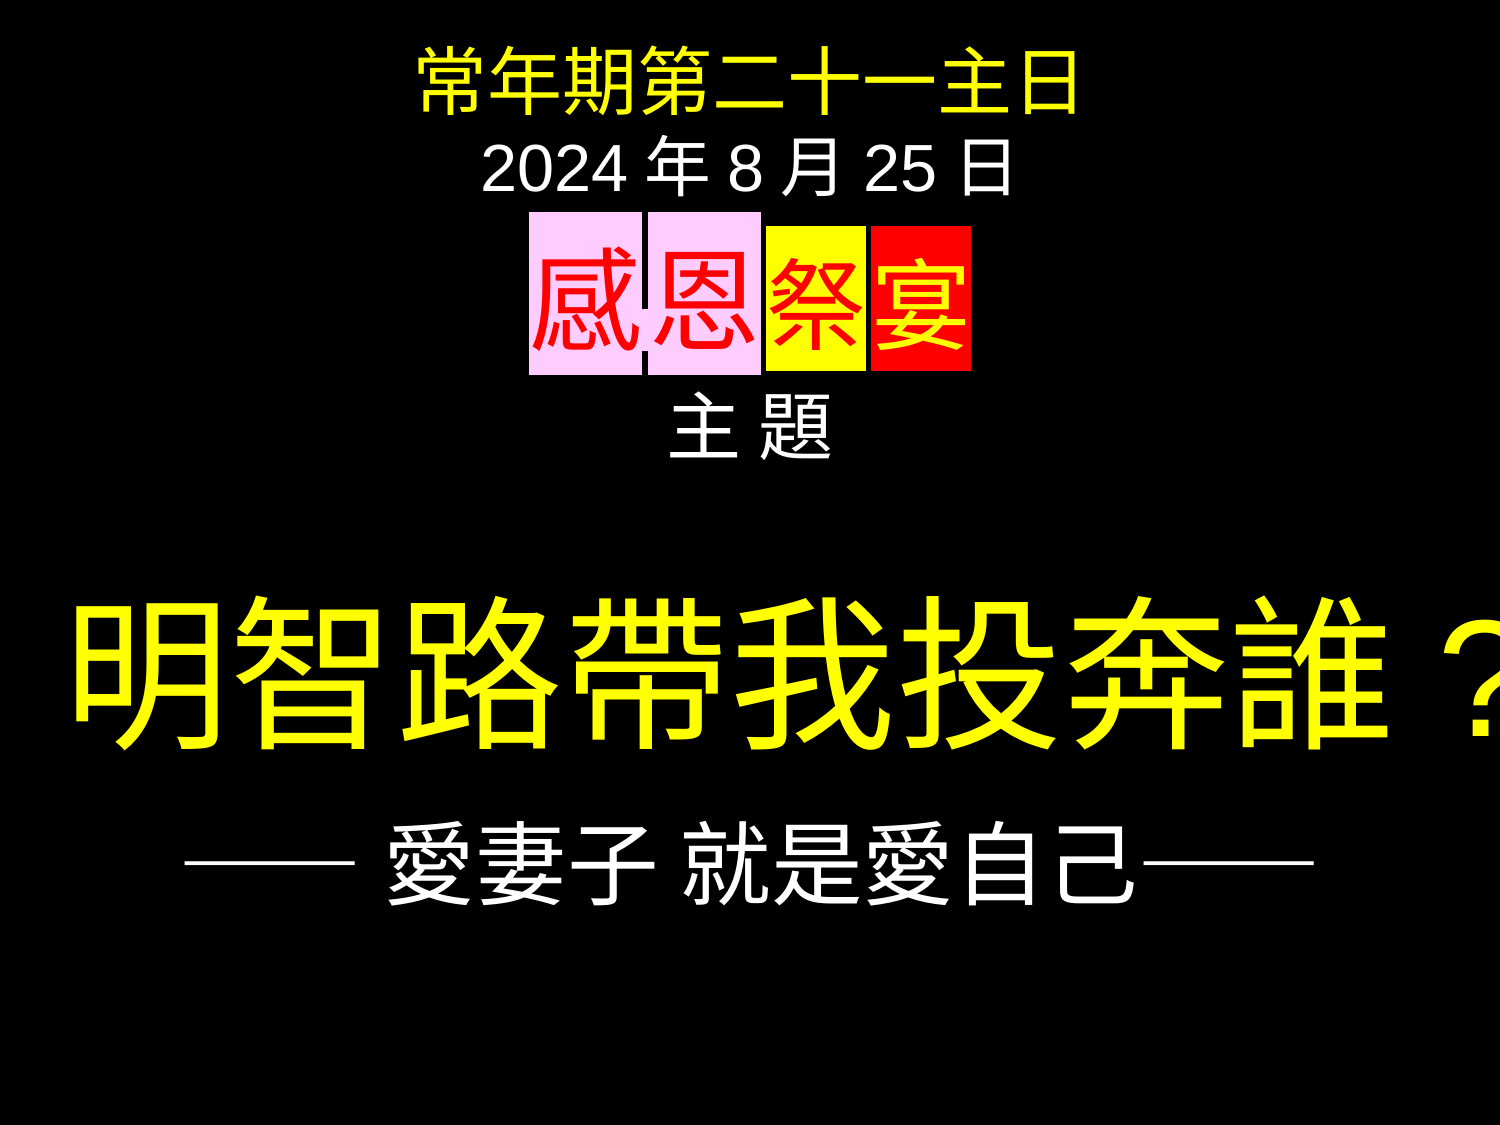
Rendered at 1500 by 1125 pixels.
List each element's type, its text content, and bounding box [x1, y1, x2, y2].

list 常年期第二十一主日 2024年8月25日 感 恩 祭 宴 主 題 明智路帶我投奔誰? ——愛妻子 就是愛自己—— [3, 27, 1498, 1071]
